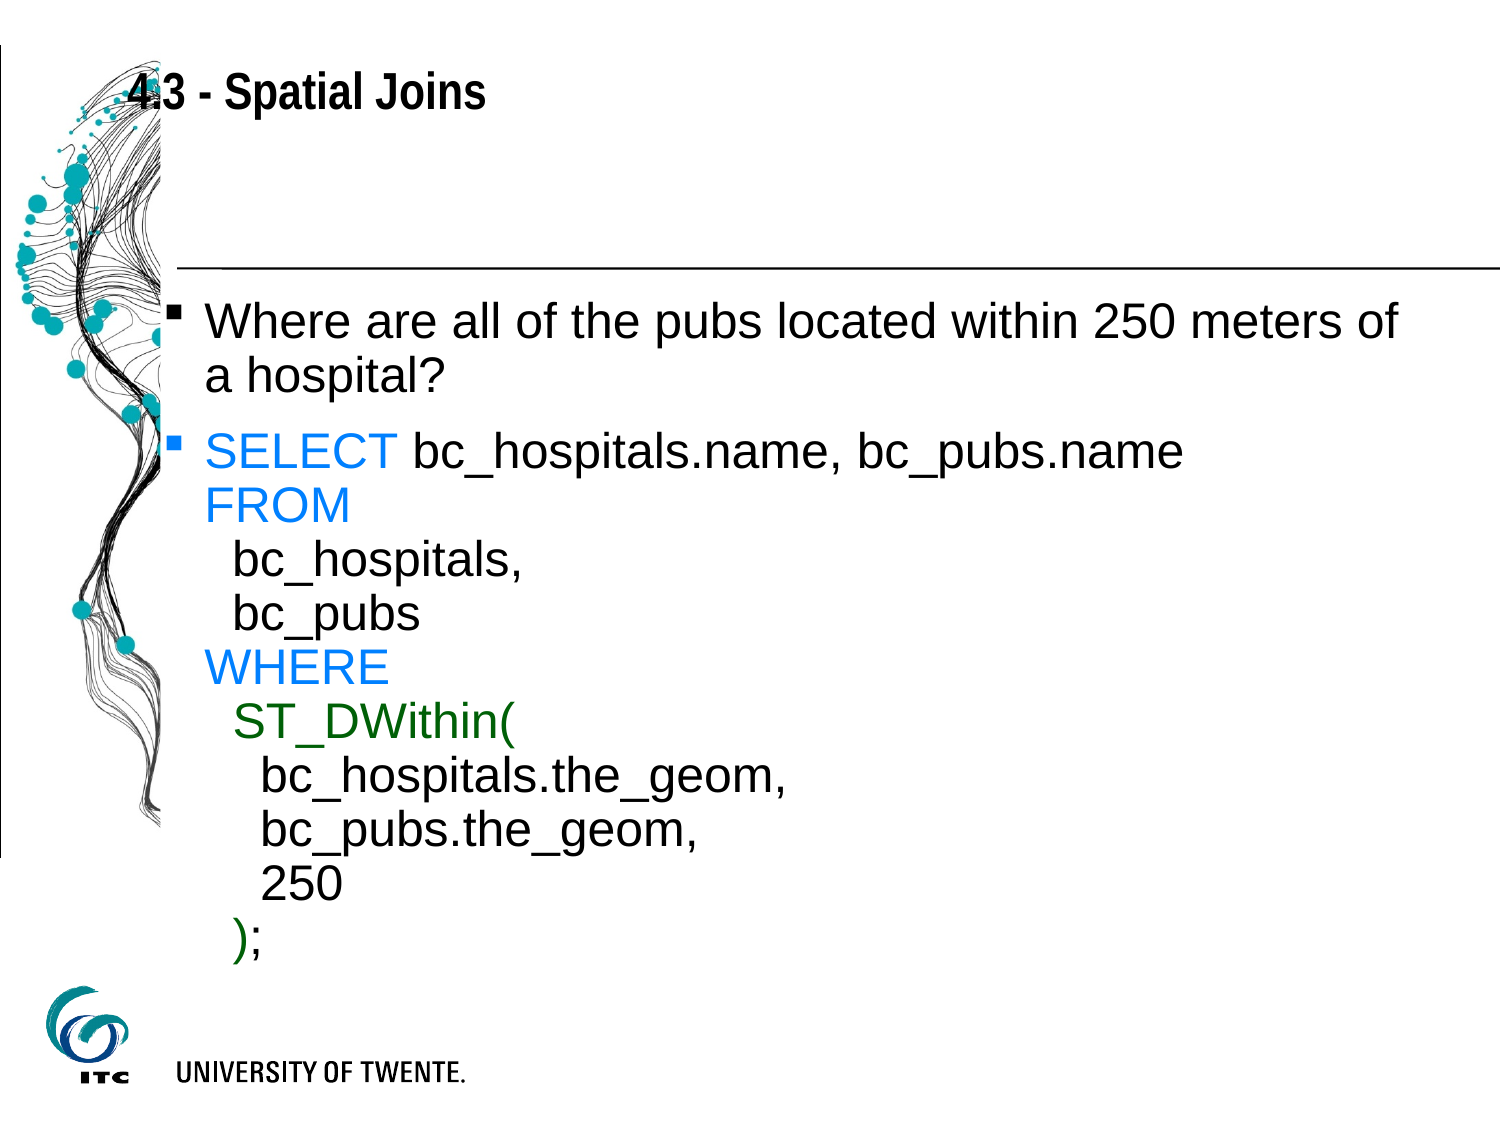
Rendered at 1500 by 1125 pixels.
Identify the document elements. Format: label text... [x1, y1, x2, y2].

list Where are all of the pubs located within 250 meters of a hospital? SELECT bc_hospitals.name, bc_pubs.name FROM bc_hospitals, bc_pubs WHERE ST_DWithin( bc_hospitals.the_geom, bc_pubs.the_geom, 250 ); [162, 287, 1451, 1076]
title 4.3 - Spatial Joins [112, 50, 1388, 213]
picture [0, 45, 161, 858]
picture [45, 985, 129, 1084]
